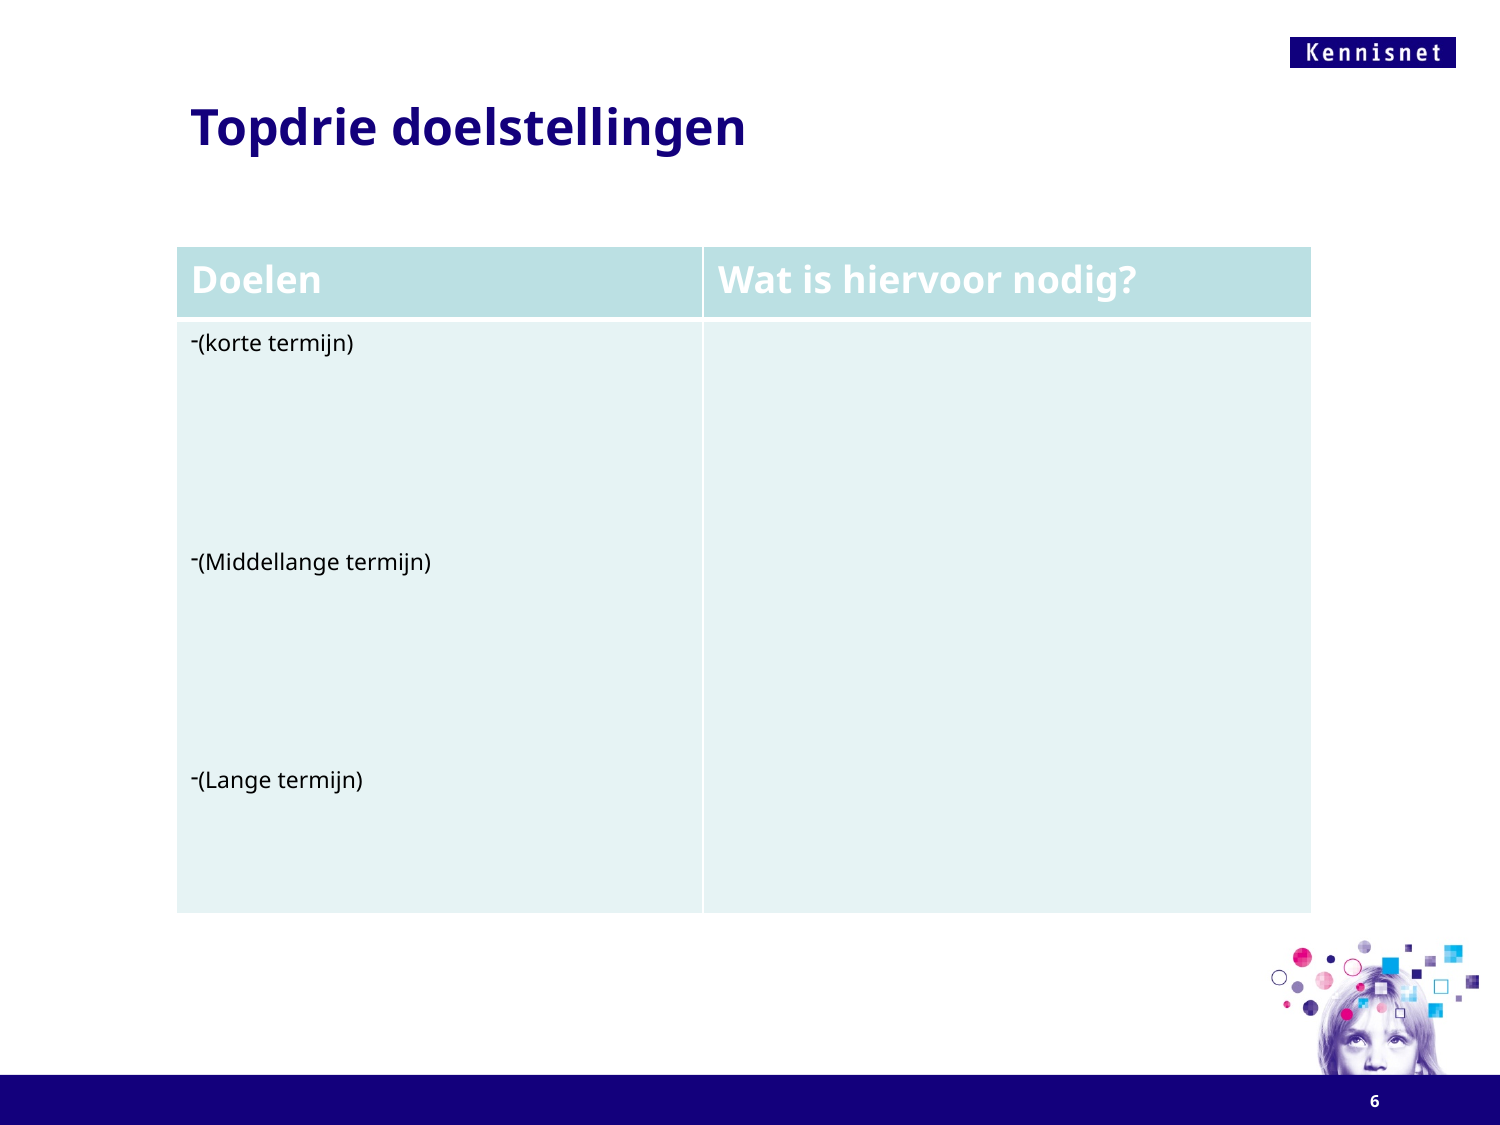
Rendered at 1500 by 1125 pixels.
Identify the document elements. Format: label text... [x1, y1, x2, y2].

picture [1250, 926, 1500, 1074]
table_cell (korte termijn) (Middellange termijn) (Lange termijn) [177, 322, 702, 913]
table_header Doelen [177, 247, 702, 317]
table_cell [704, 322, 1311, 913]
table_header Wat is hiervoor nodig? [704, 247, 1311, 317]
title Topdrie doelstellingen [190, 88, 1391, 277]
slide_number 5 [1299, 1090, 1451, 1125]
picture [1290, 37, 1456, 68]
